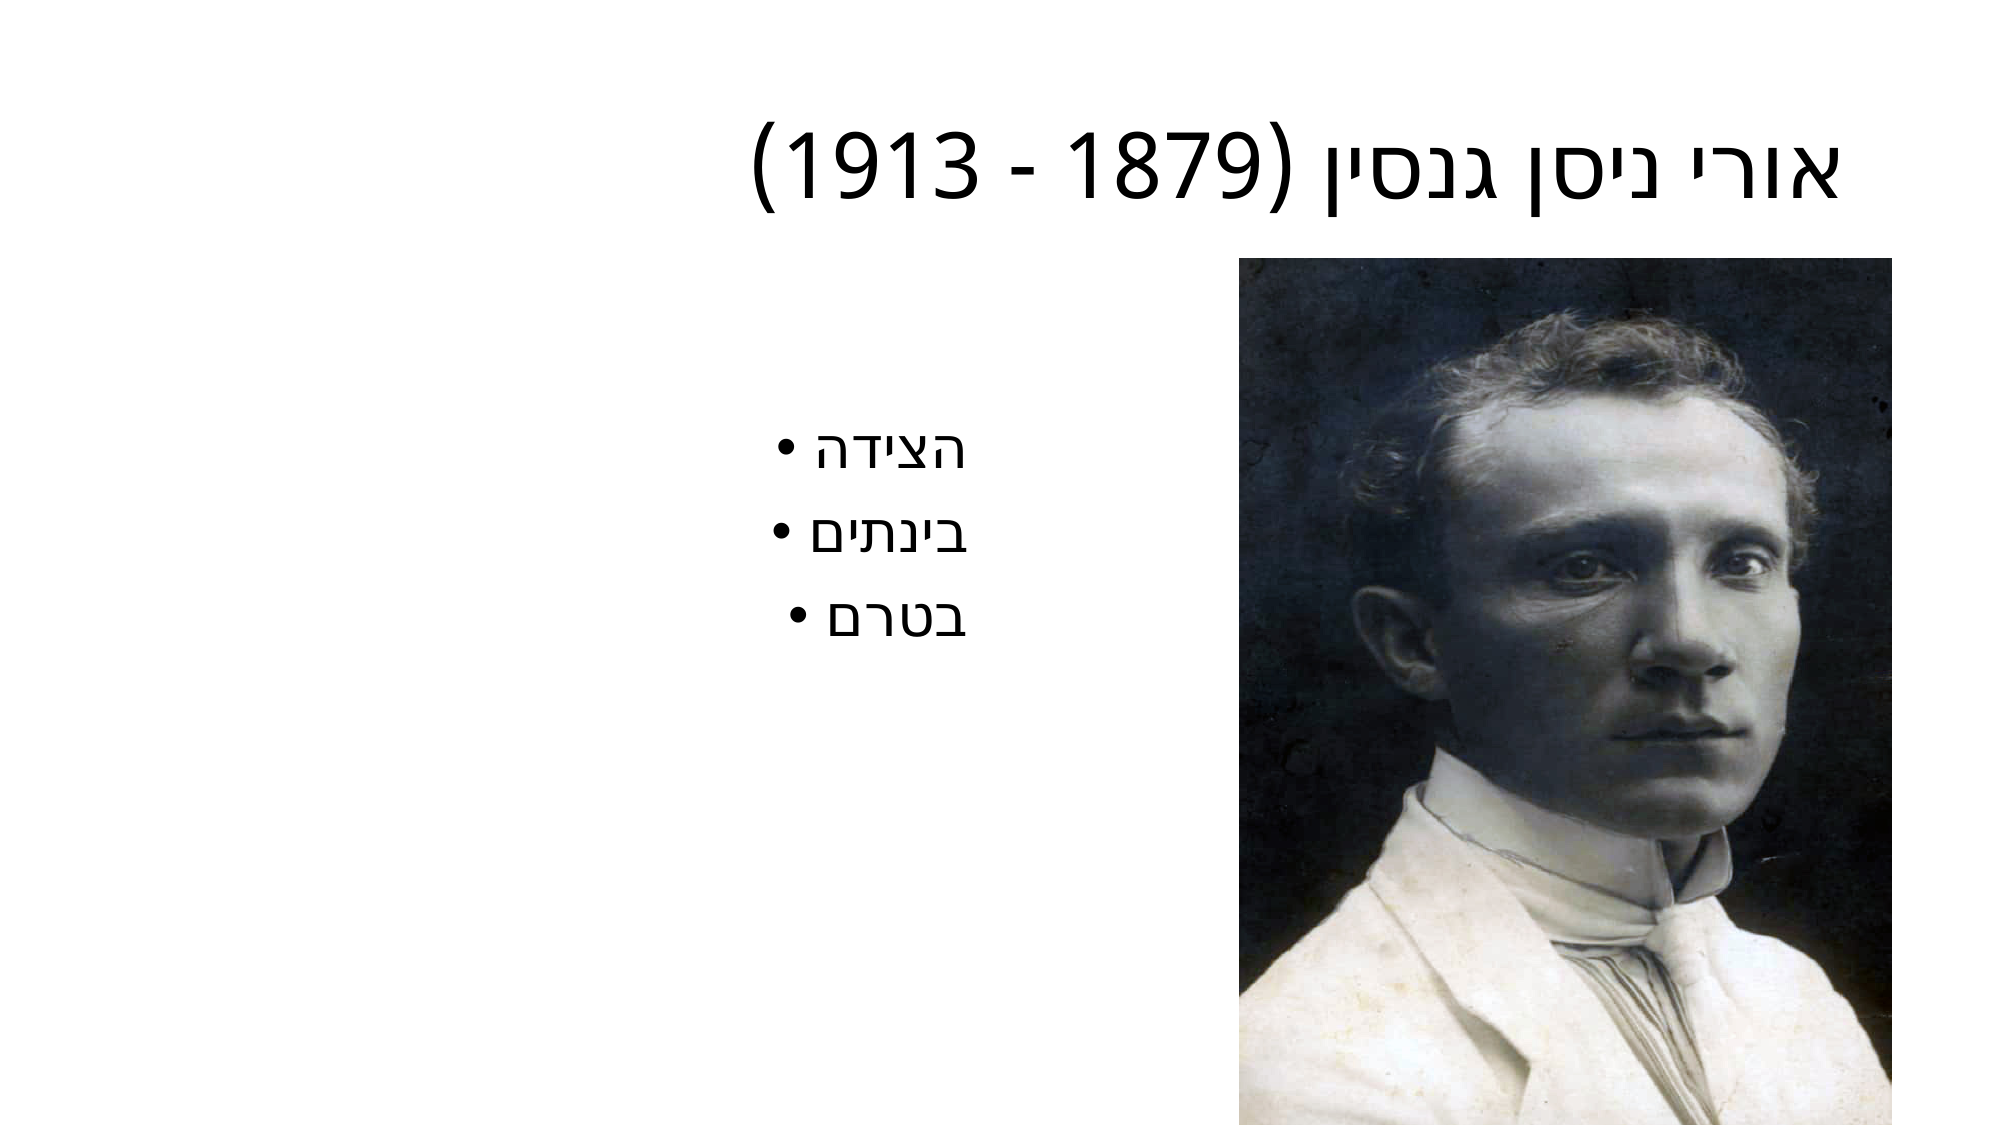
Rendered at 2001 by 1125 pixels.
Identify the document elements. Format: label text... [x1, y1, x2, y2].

title אורי ניסן גנסין (1879 - 1913) [137, 59, 1863, 278]
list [1239, 258, 1892, 1125]
list הצידה בינתים בטרם [137, 410, 984, 1016]
